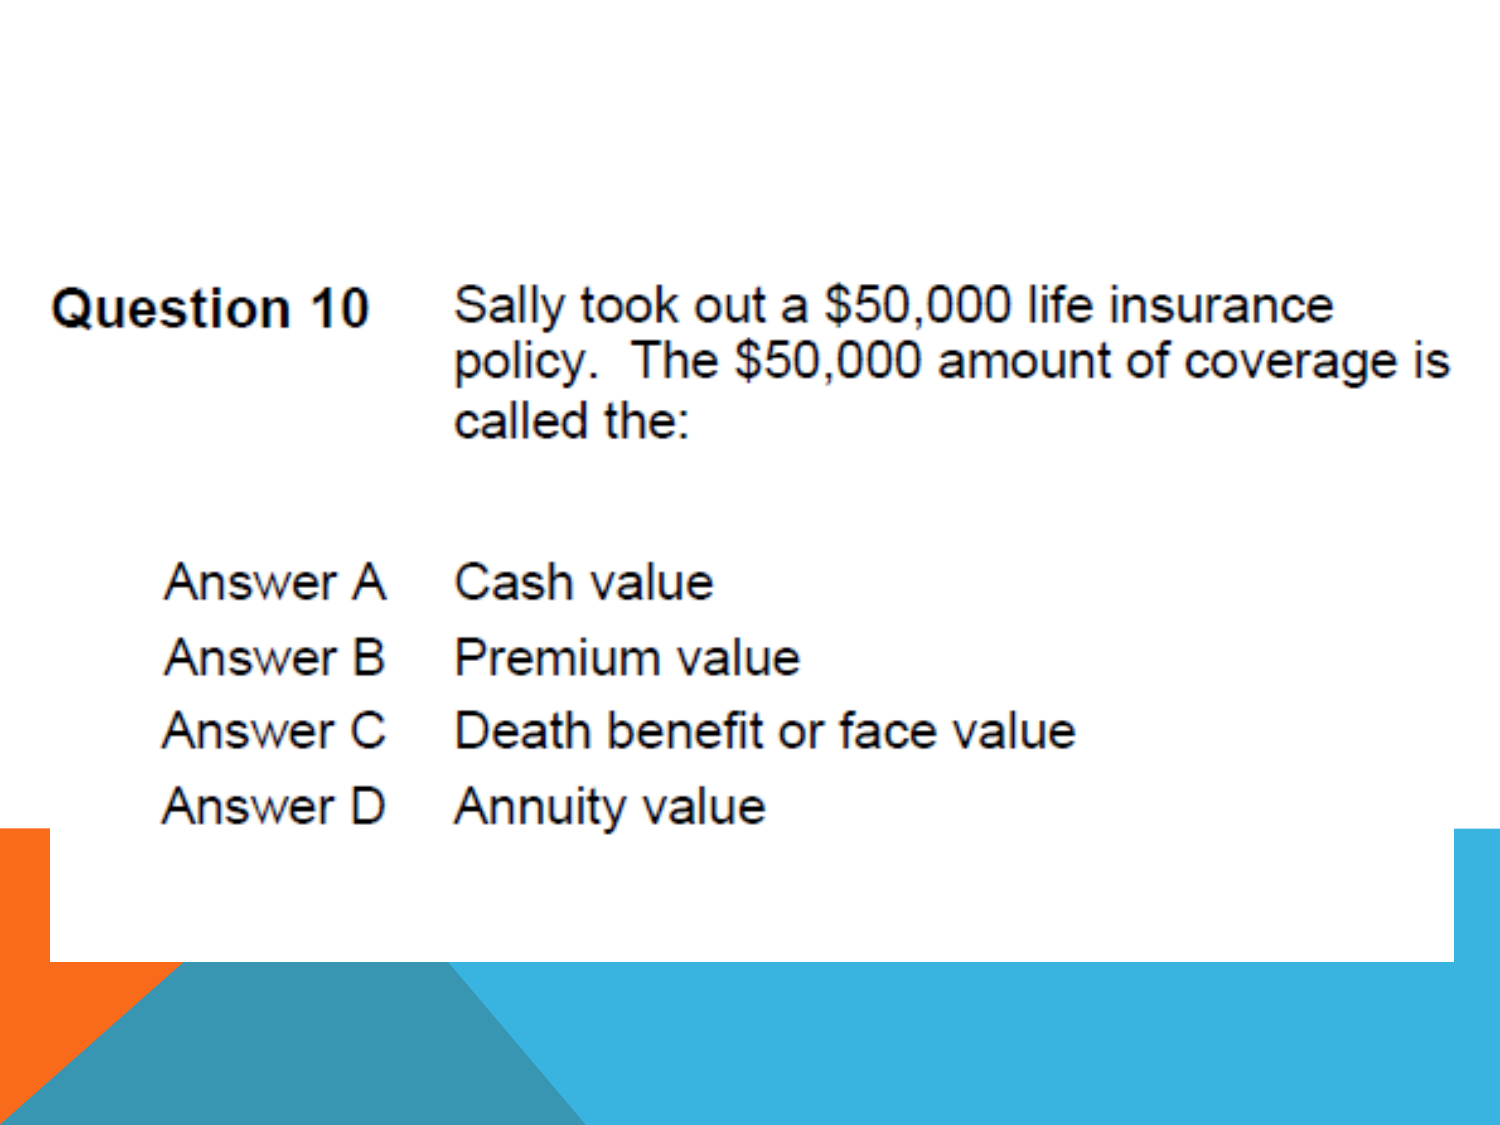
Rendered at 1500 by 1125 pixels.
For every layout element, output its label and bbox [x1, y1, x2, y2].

list [49, 249, 1455, 962]
